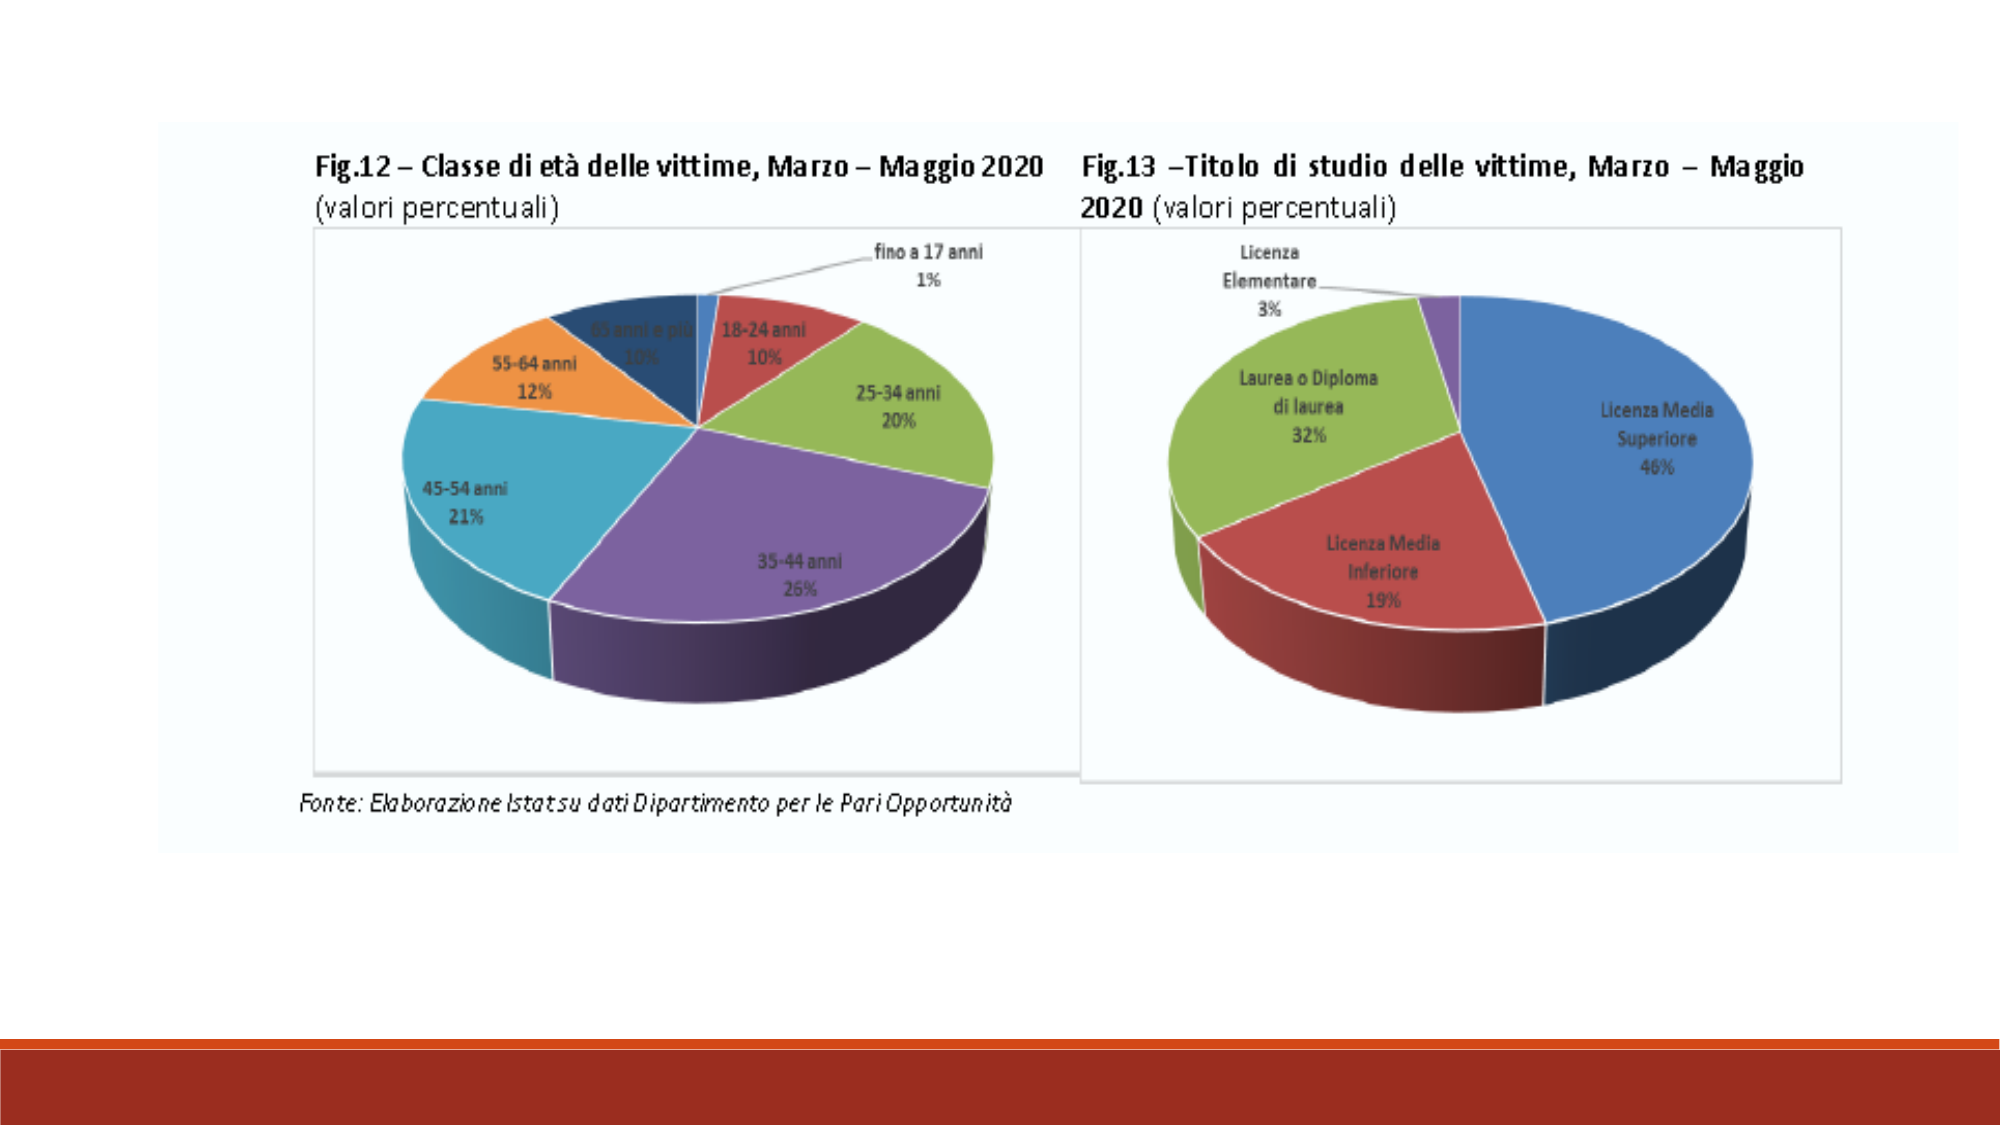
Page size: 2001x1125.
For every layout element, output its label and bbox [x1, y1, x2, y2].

picture [157, 121, 1959, 854]
